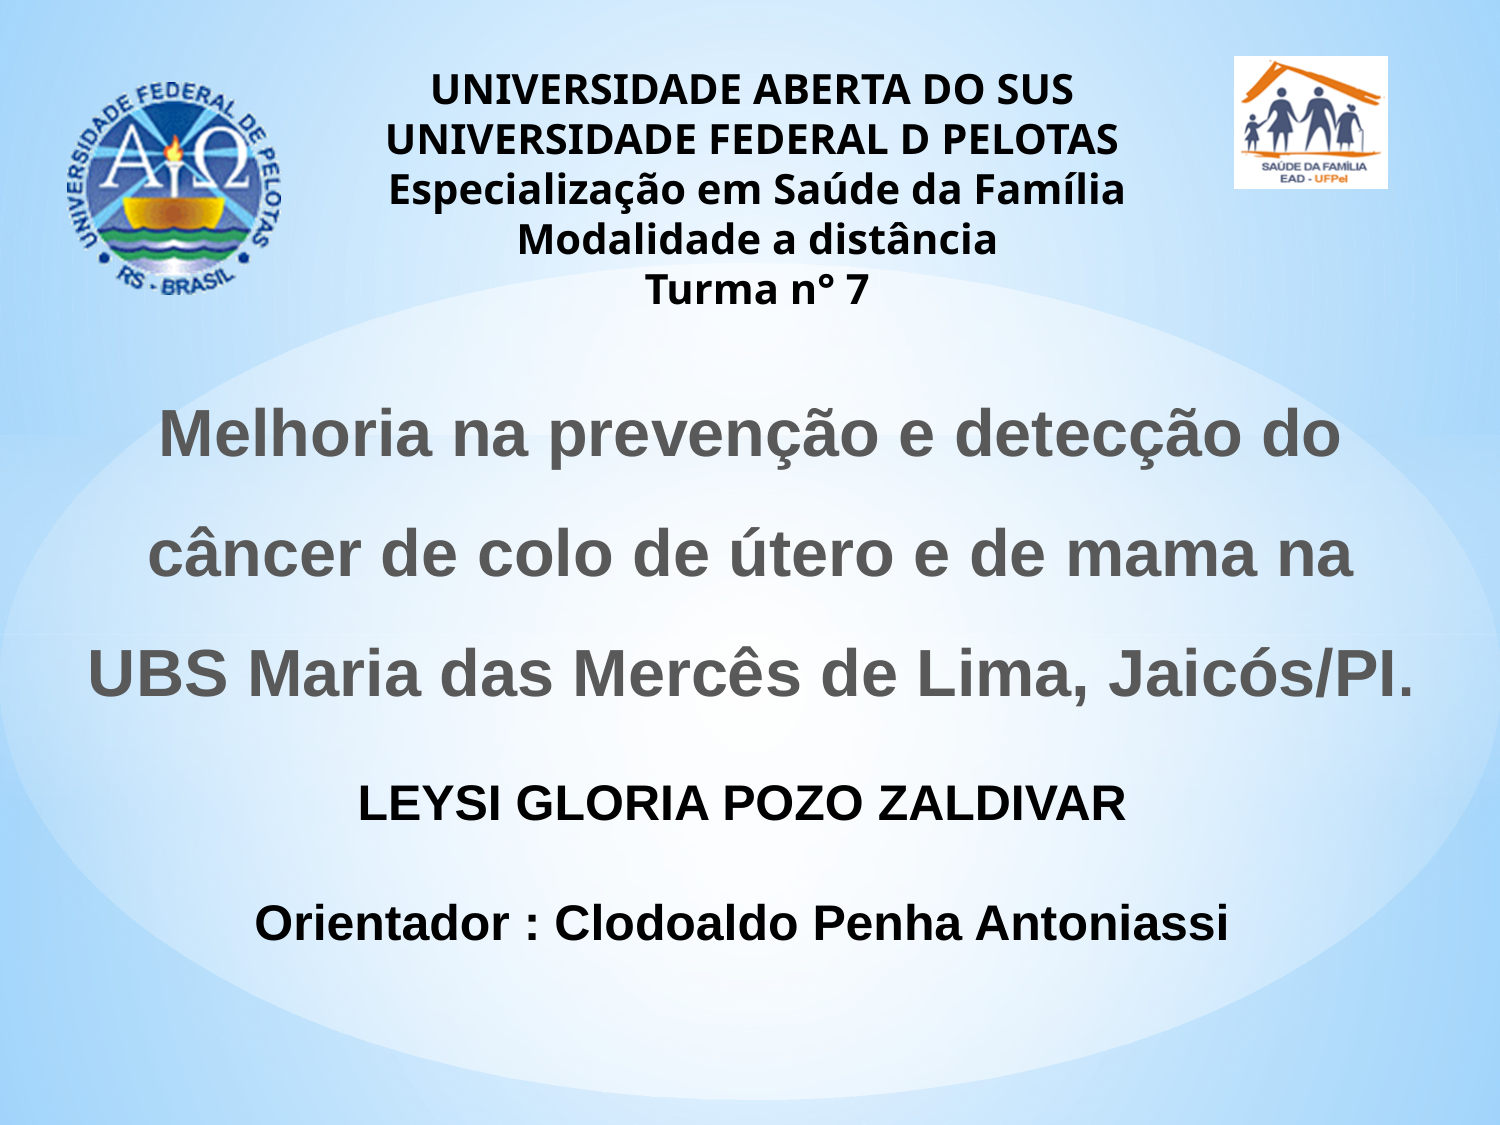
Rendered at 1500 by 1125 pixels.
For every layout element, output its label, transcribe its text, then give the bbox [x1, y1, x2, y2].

text_box Melhoria na prevenção e detecção do câncer de colo de útero e de mama na UBS Maria das Mercês de Lima, Jaicós/PI. [67, 342, 1436, 823]
text_box LEYSI GLORIA POZO ZALDIVAR Orientador : Clodoaldo Penha Antoniassi [174, 763, 1311, 1018]
text_box UNIVERSIDADE ABERTA DO SUS UNIVERSIDADE FEDERAL D PELOTAS Especialização em Saúde da Família Modalidade a distância Turma n° 7 [280, 55, 1235, 321]
picture [67, 82, 281, 296]
picture [1234, 56, 1388, 190]
